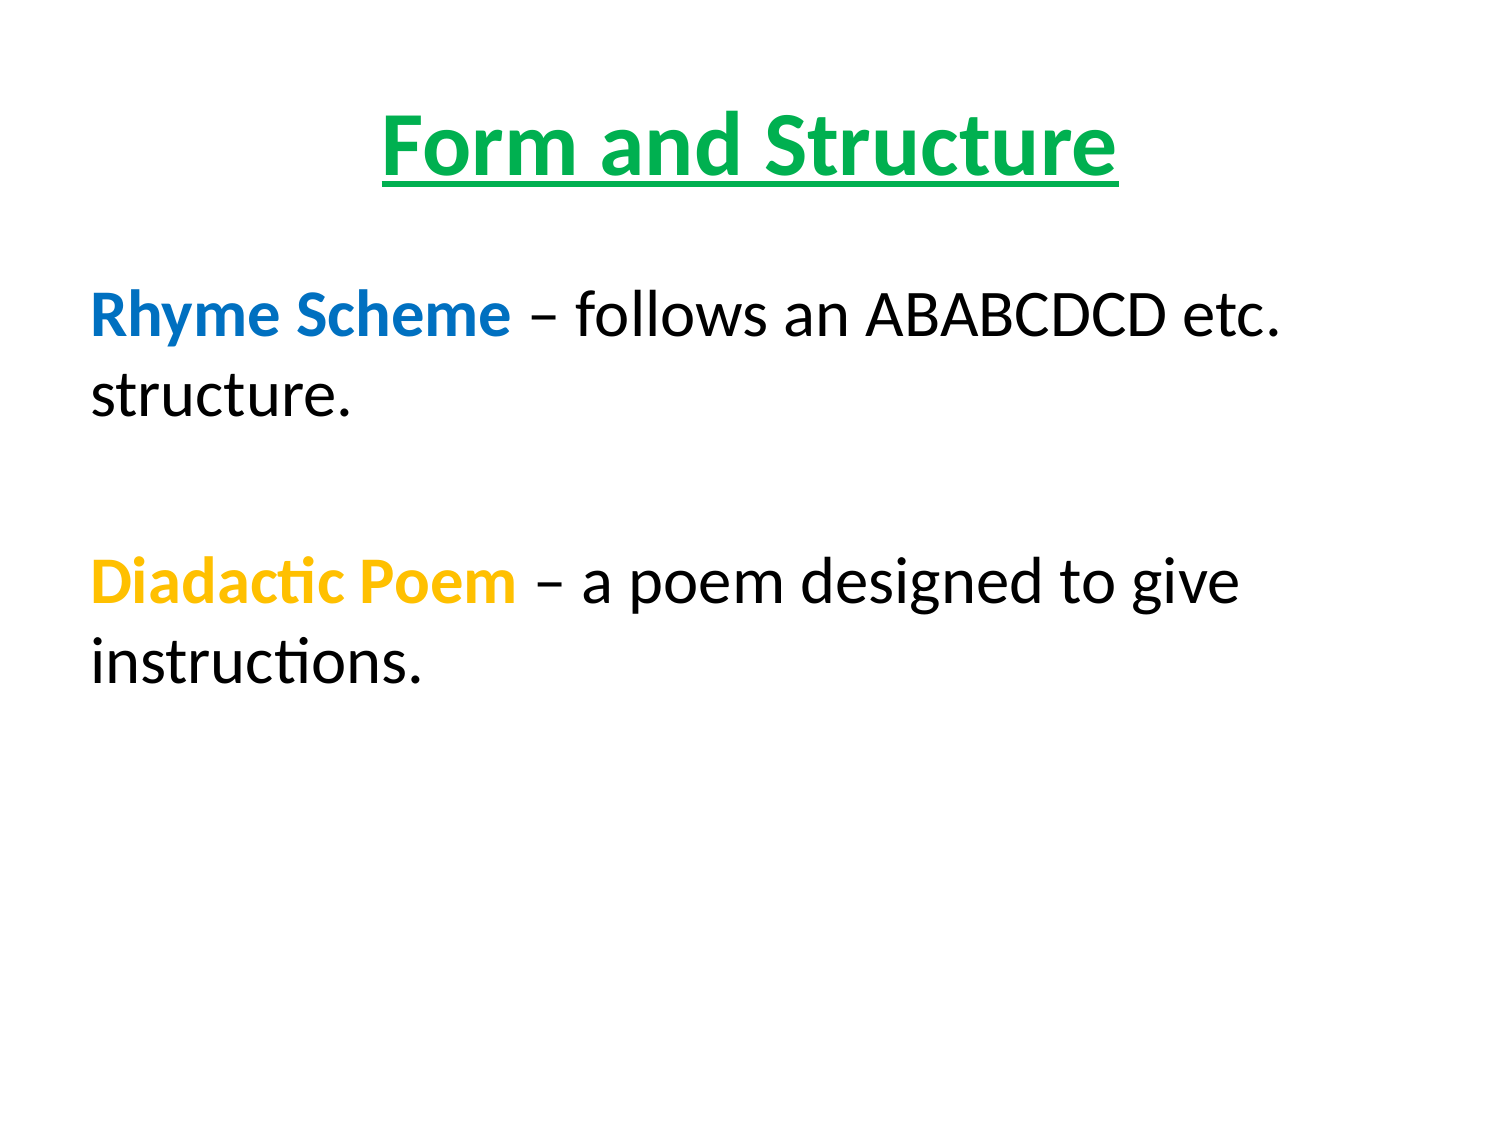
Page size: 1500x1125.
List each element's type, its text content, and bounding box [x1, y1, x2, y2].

title Form and Structure [75, 45, 1425, 233]
list Rhyme Scheme – follows an ABABCDCD etc. structure. Diadactic Poem – a poem designed to give instructions. [75, 262, 1425, 1005]
